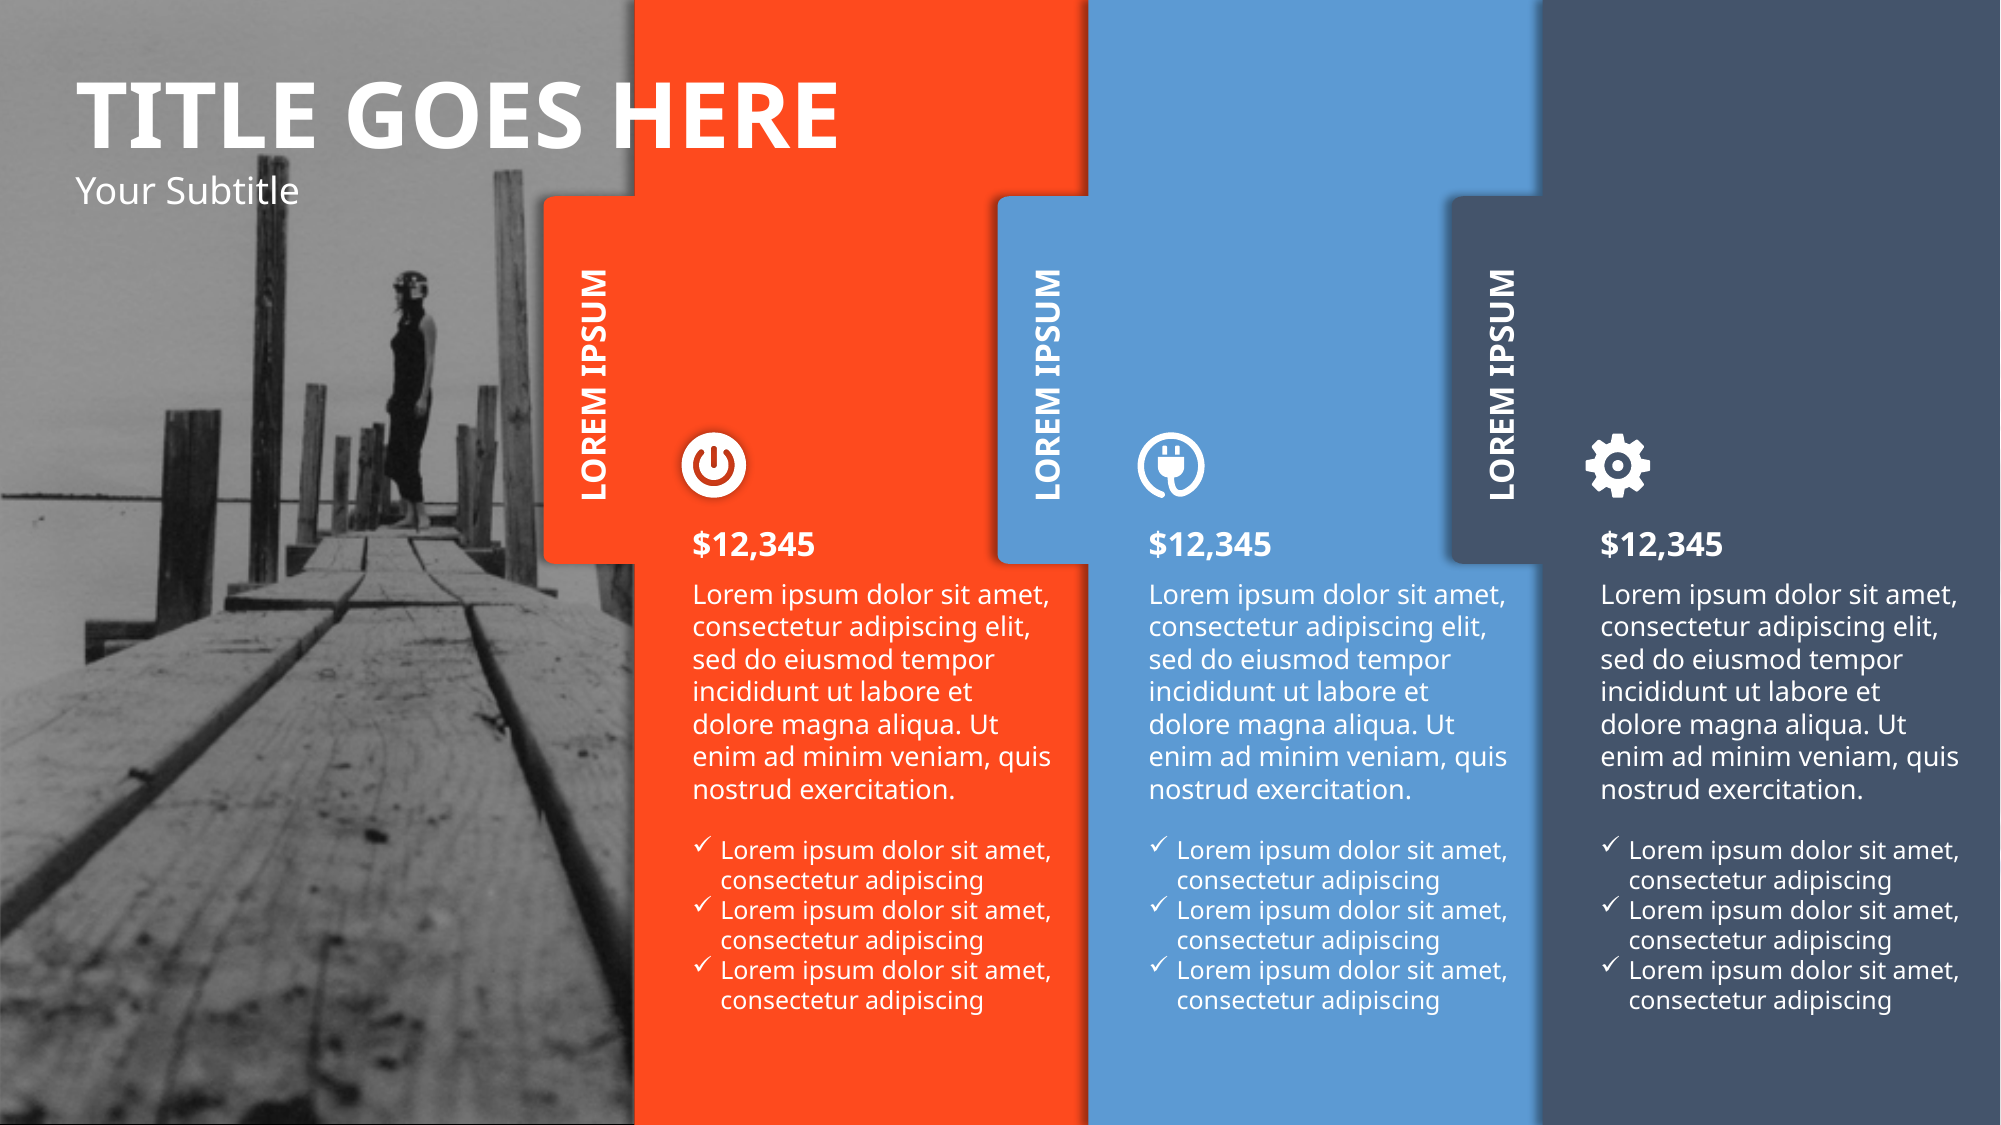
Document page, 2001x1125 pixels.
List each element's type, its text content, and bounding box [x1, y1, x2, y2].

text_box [1585, 433, 1651, 498]
text_box [0, 0, 543, 1125]
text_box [543, 0, 997, 1125]
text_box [1137, 432, 1205, 498]
text_box TITLE GOES HERE Your Subtitle [60, 49, 543, 220]
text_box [1451, 0, 2000, 1125]
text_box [997, 0, 1451, 1125]
